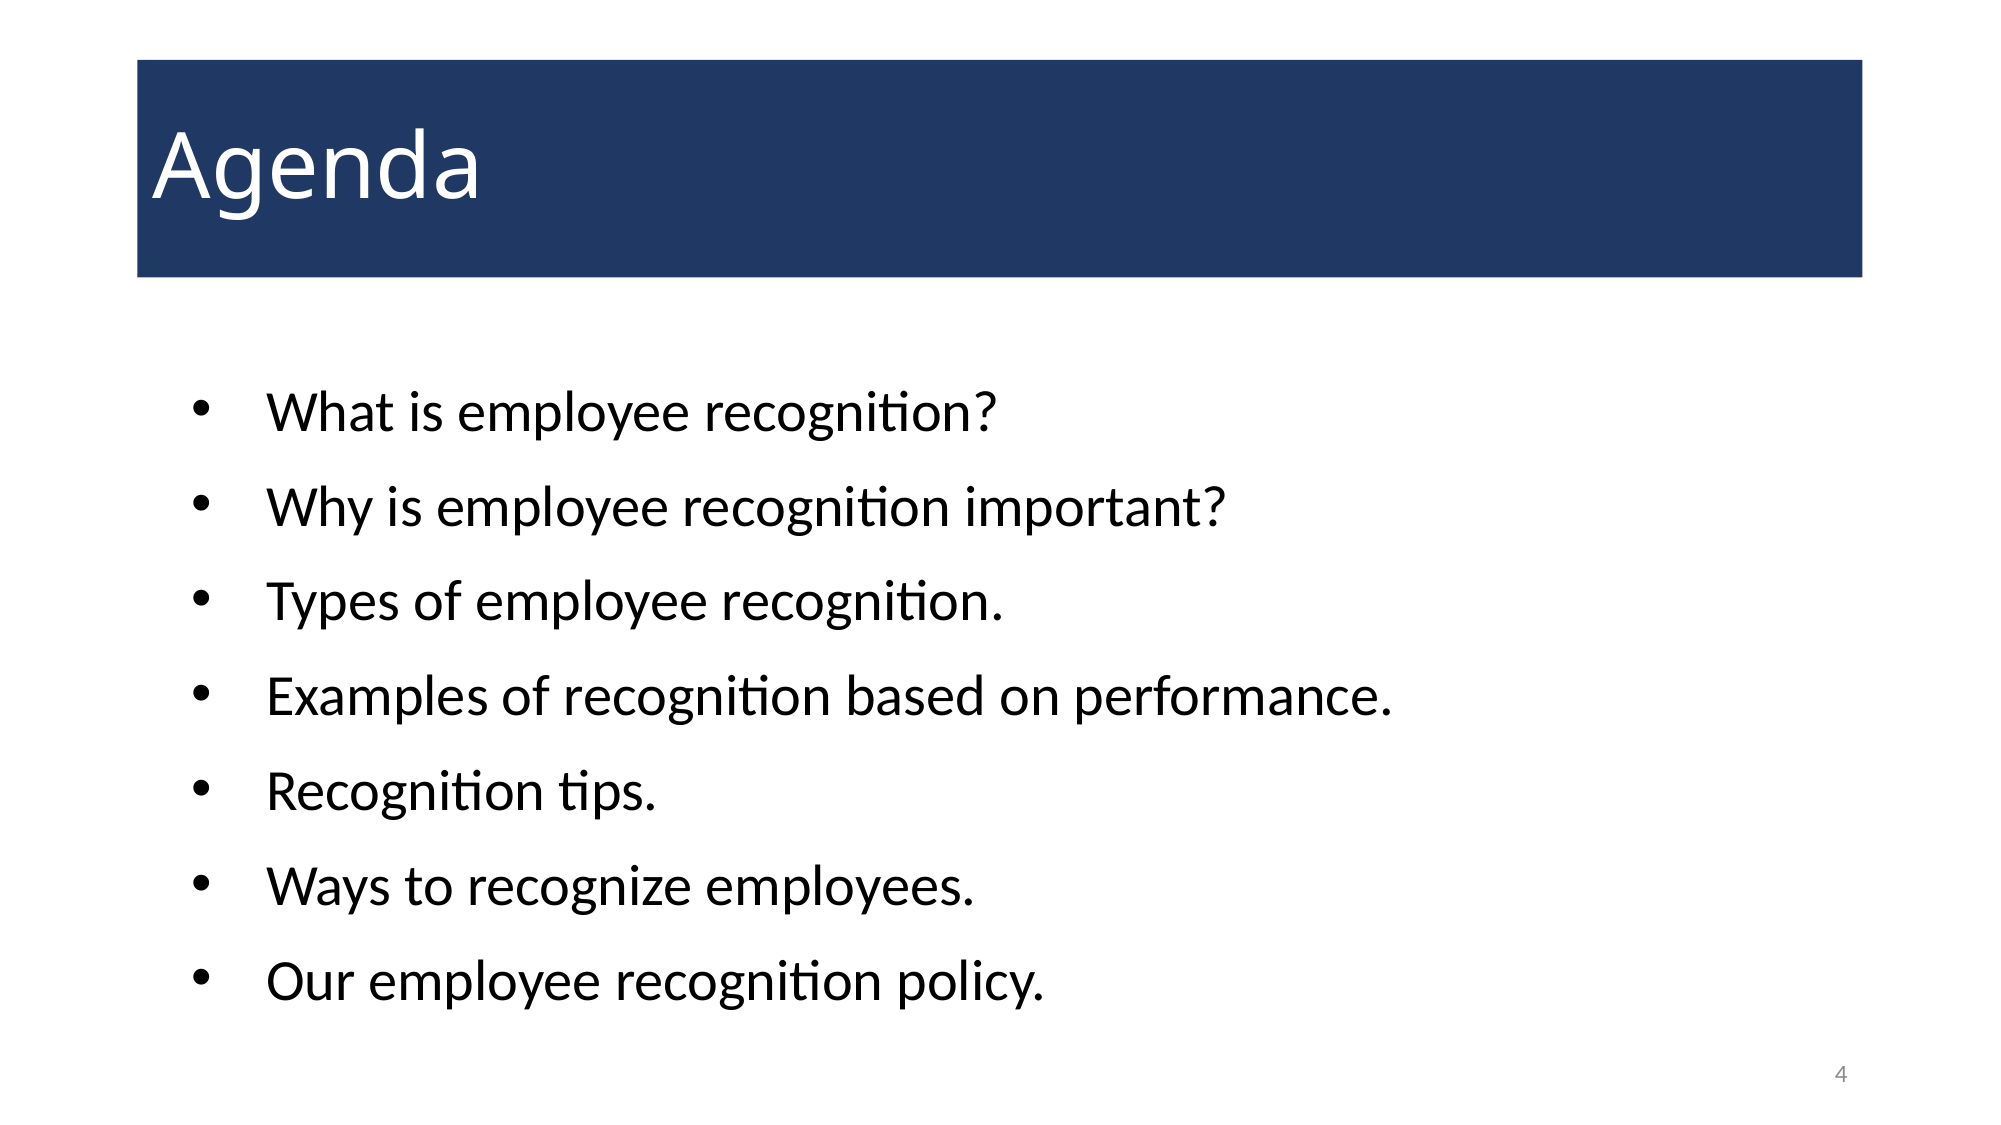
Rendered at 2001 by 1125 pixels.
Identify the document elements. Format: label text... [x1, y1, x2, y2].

title Agenda [137, 59, 1863, 278]
list What is employee recognition? Why is employee recognition important? Types of employee recognition. Examples of recognition based on performance. Recognition tips. Ways to recognize employees. Our employee recognition policy. [176, 365, 1688, 1080]
slide_number 4 [1412, 1042, 1863, 1103]
